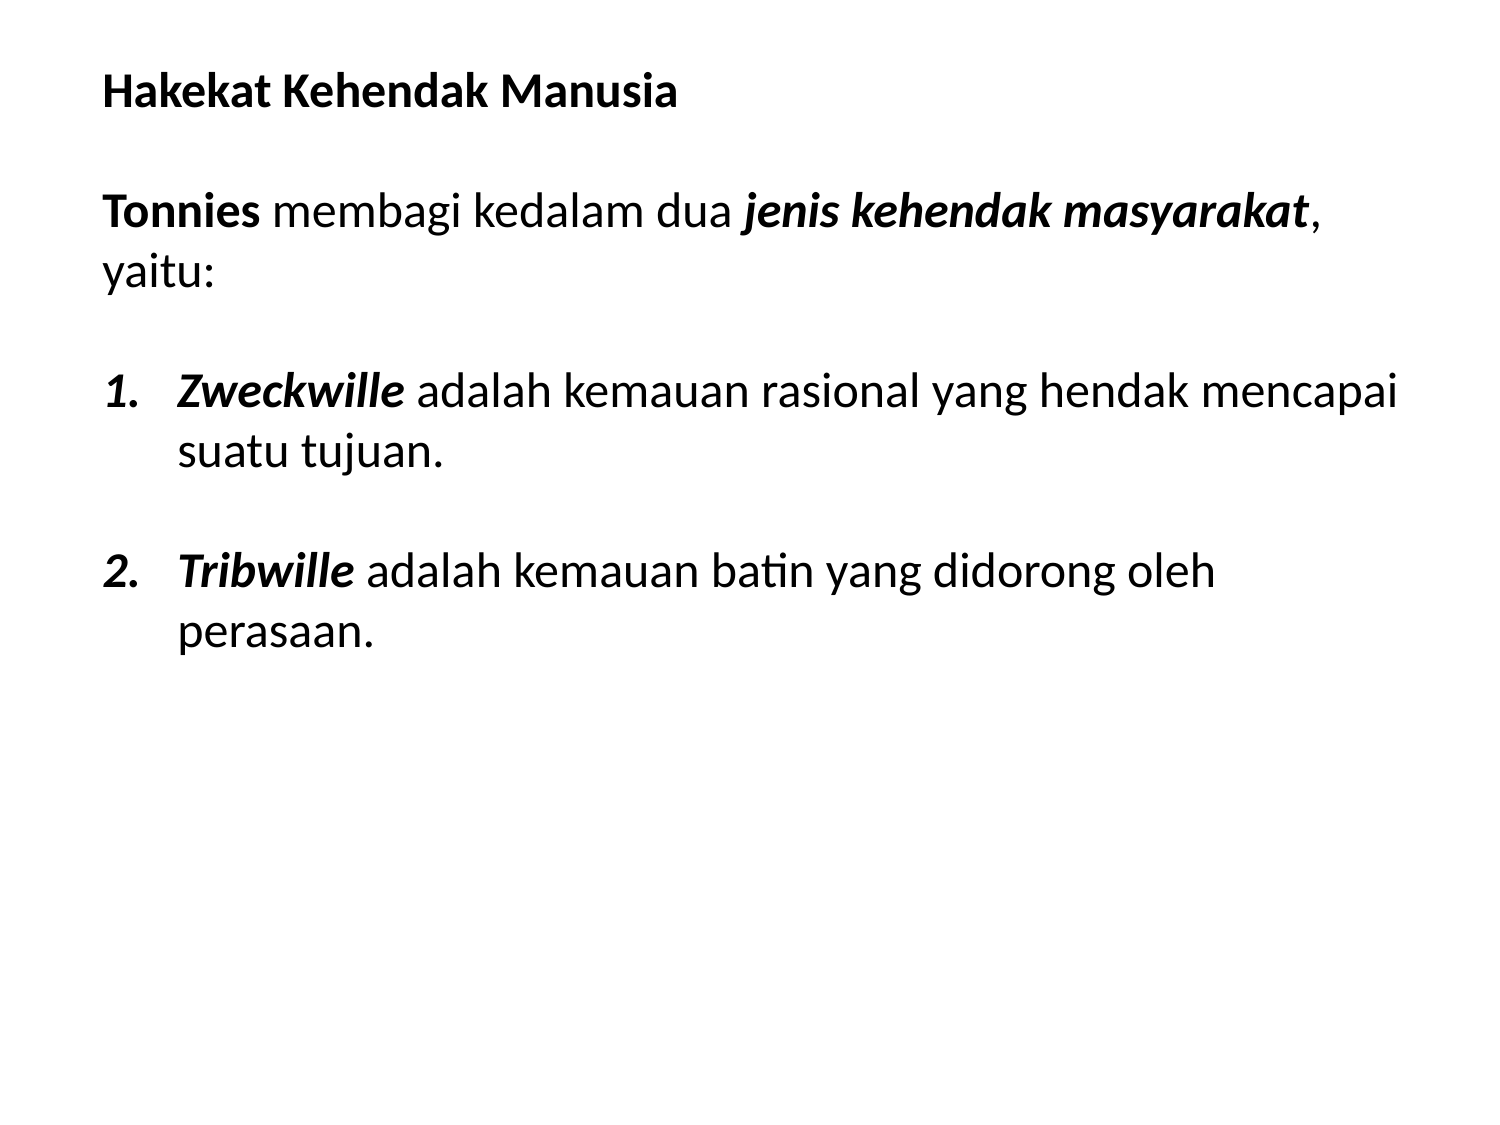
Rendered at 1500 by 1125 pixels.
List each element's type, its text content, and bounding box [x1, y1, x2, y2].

text_box Hakekat Kehendak Manusia Tonnies membagi kedalam dua jenis kehendak masyarakat, yaitu: Zweckwille adalah kemauan rasional yang hendak mencapai suatu tujuan. Tribwille adalah kemauan batin yang didorong oleh perasaan. [87, 49, 1425, 665]
